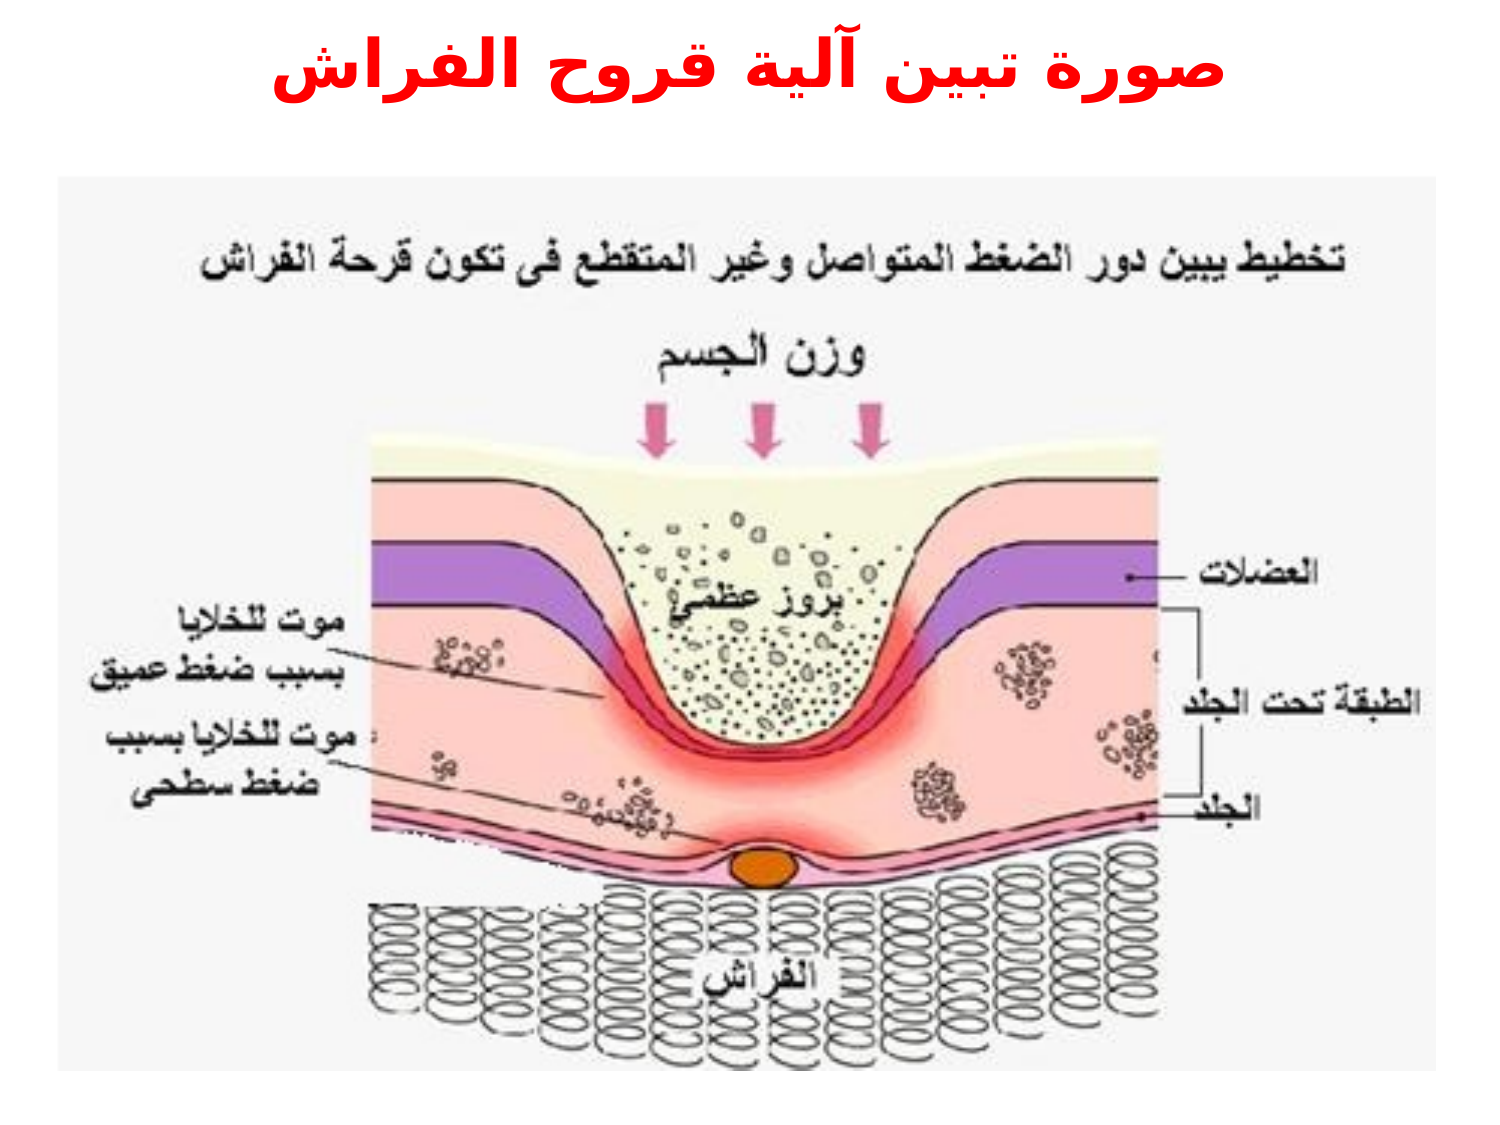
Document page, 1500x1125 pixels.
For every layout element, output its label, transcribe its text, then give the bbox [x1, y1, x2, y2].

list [52, 172, 1436, 1071]
title صورة تبين آلية قروح الفراش [29, 19, 1471, 102]
